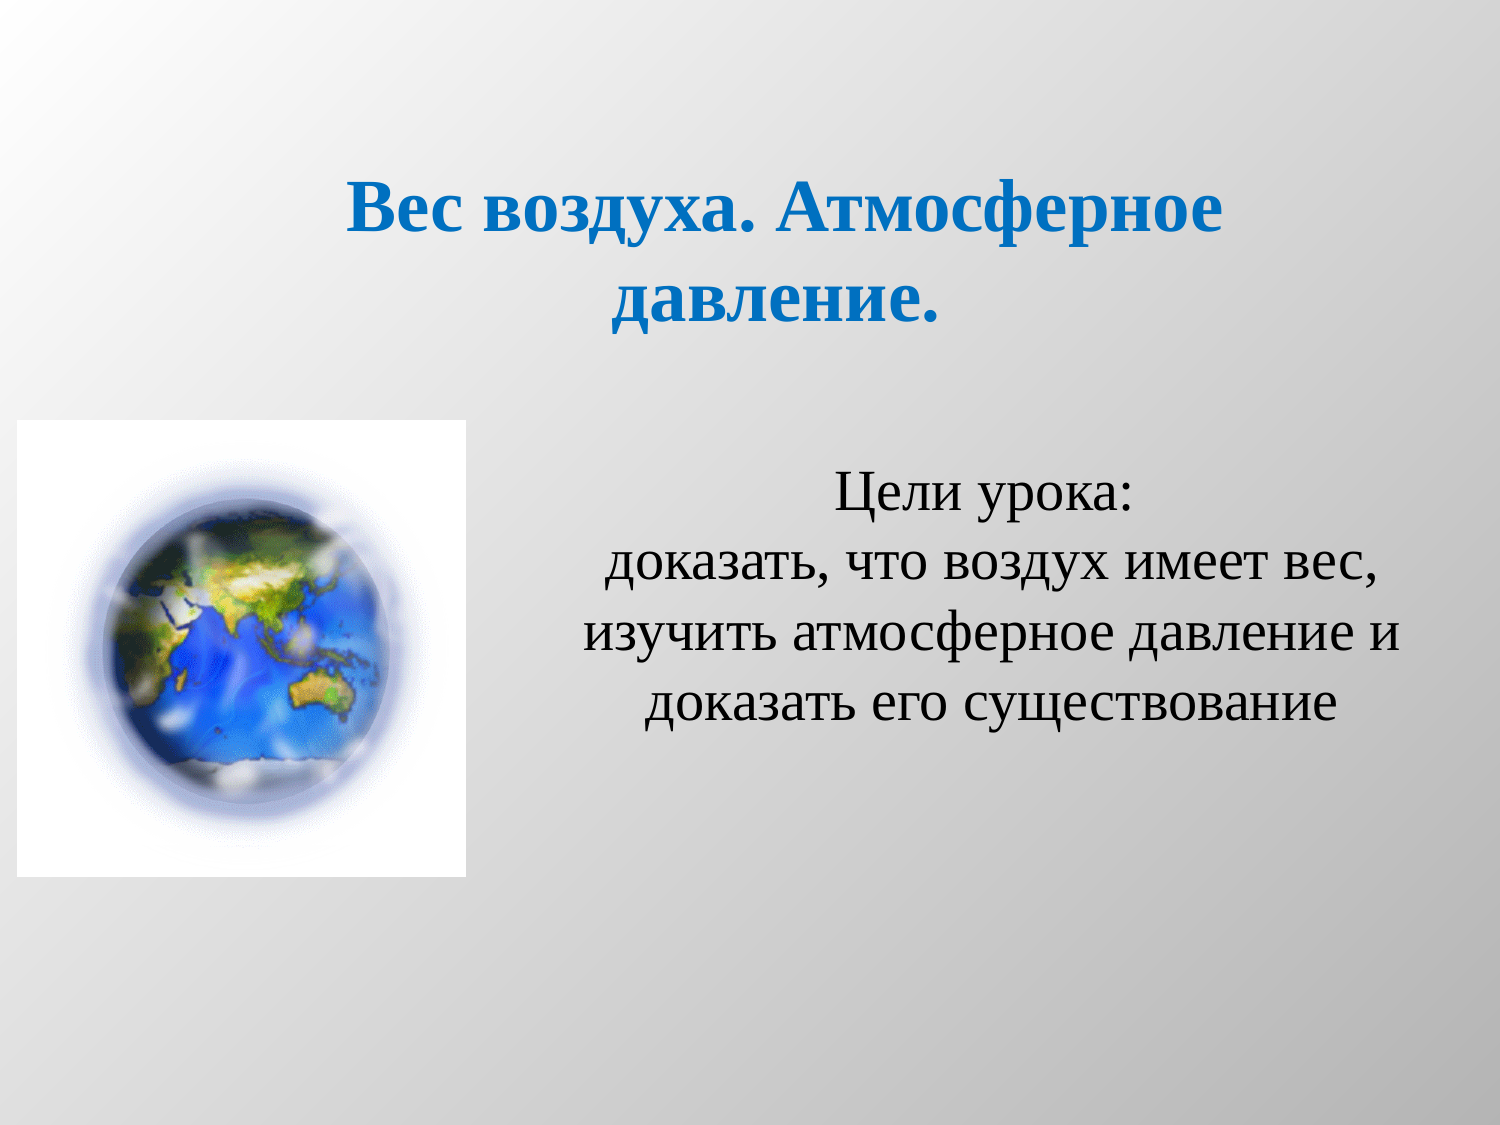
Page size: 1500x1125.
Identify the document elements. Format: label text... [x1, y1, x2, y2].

text_box Цели урока: доказать, что воздух имеет вес, изучить атмосферное давление и доказать его существование [549, 444, 1436, 739]
text_box Вес воздуха. Атмосферное давление. [289, 148, 1282, 344]
picture [17, 420, 466, 877]
